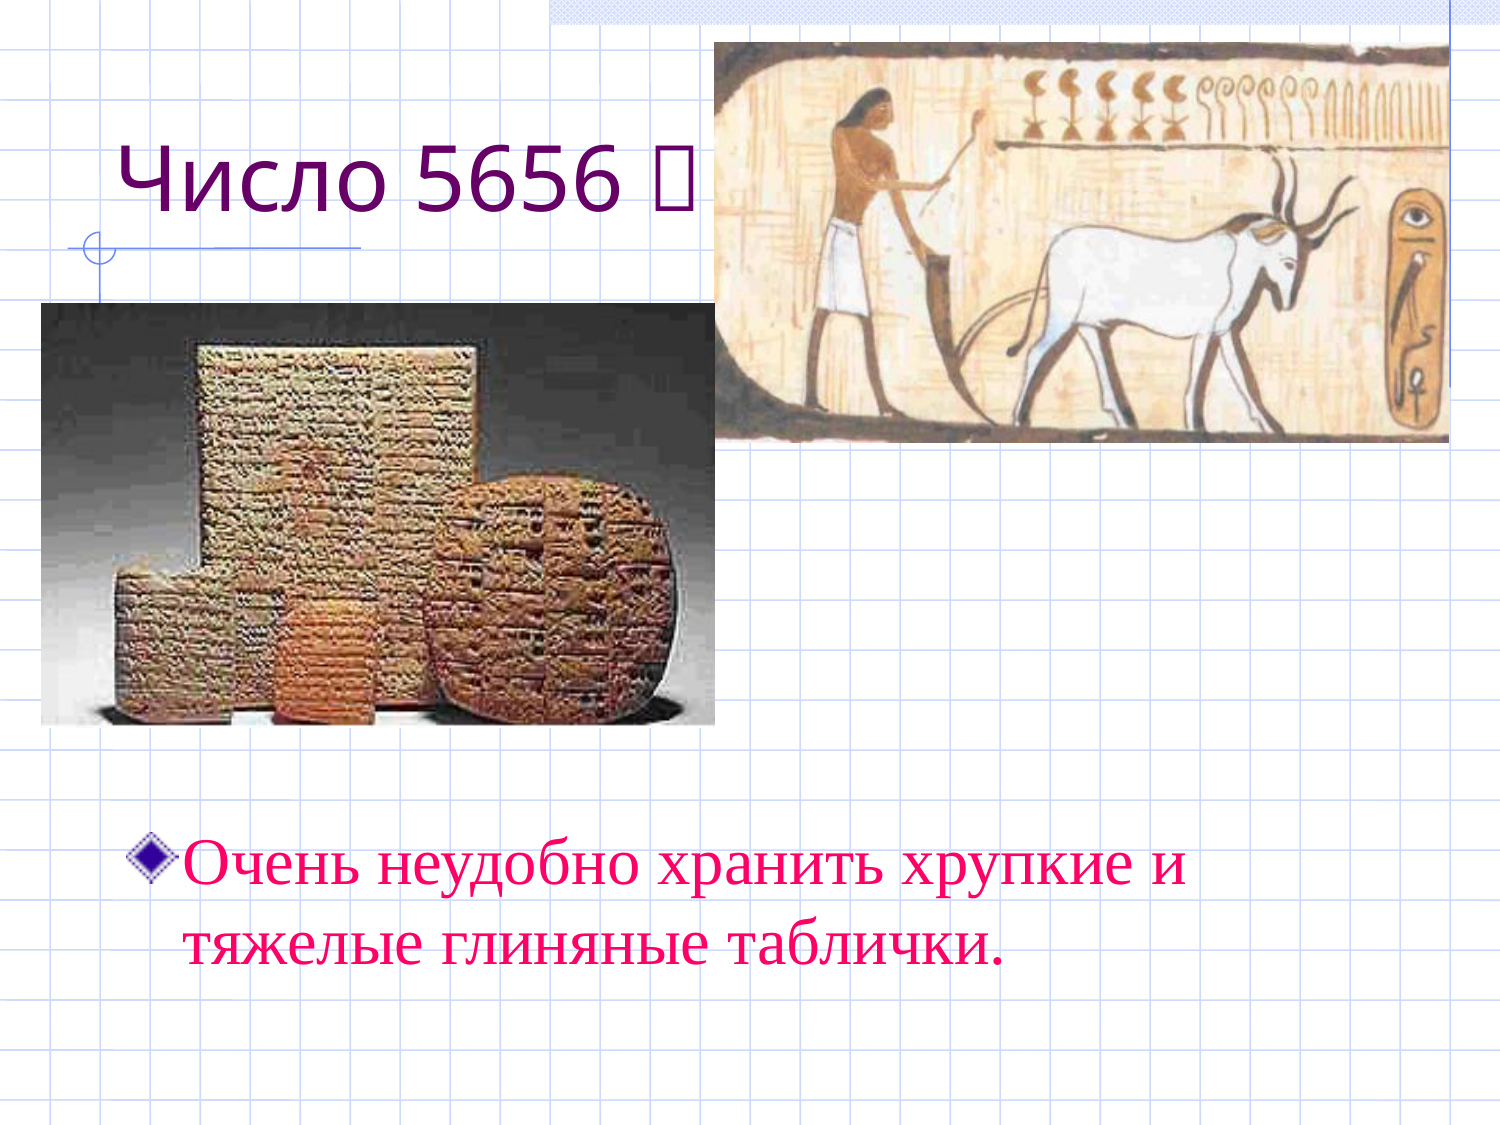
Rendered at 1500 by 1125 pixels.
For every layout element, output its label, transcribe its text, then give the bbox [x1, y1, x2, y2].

title Число 5656  [99, 49, 709, 238]
text_box Очень неудобно хранить хрупкие и тяжелые глиняные таблички. [112, 810, 1388, 1036]
picture [1451, 0, 1500, 25]
picture [549, 0, 1449, 25]
picture [40, 42, 1449, 729]
picture [126, 832, 179, 884]
